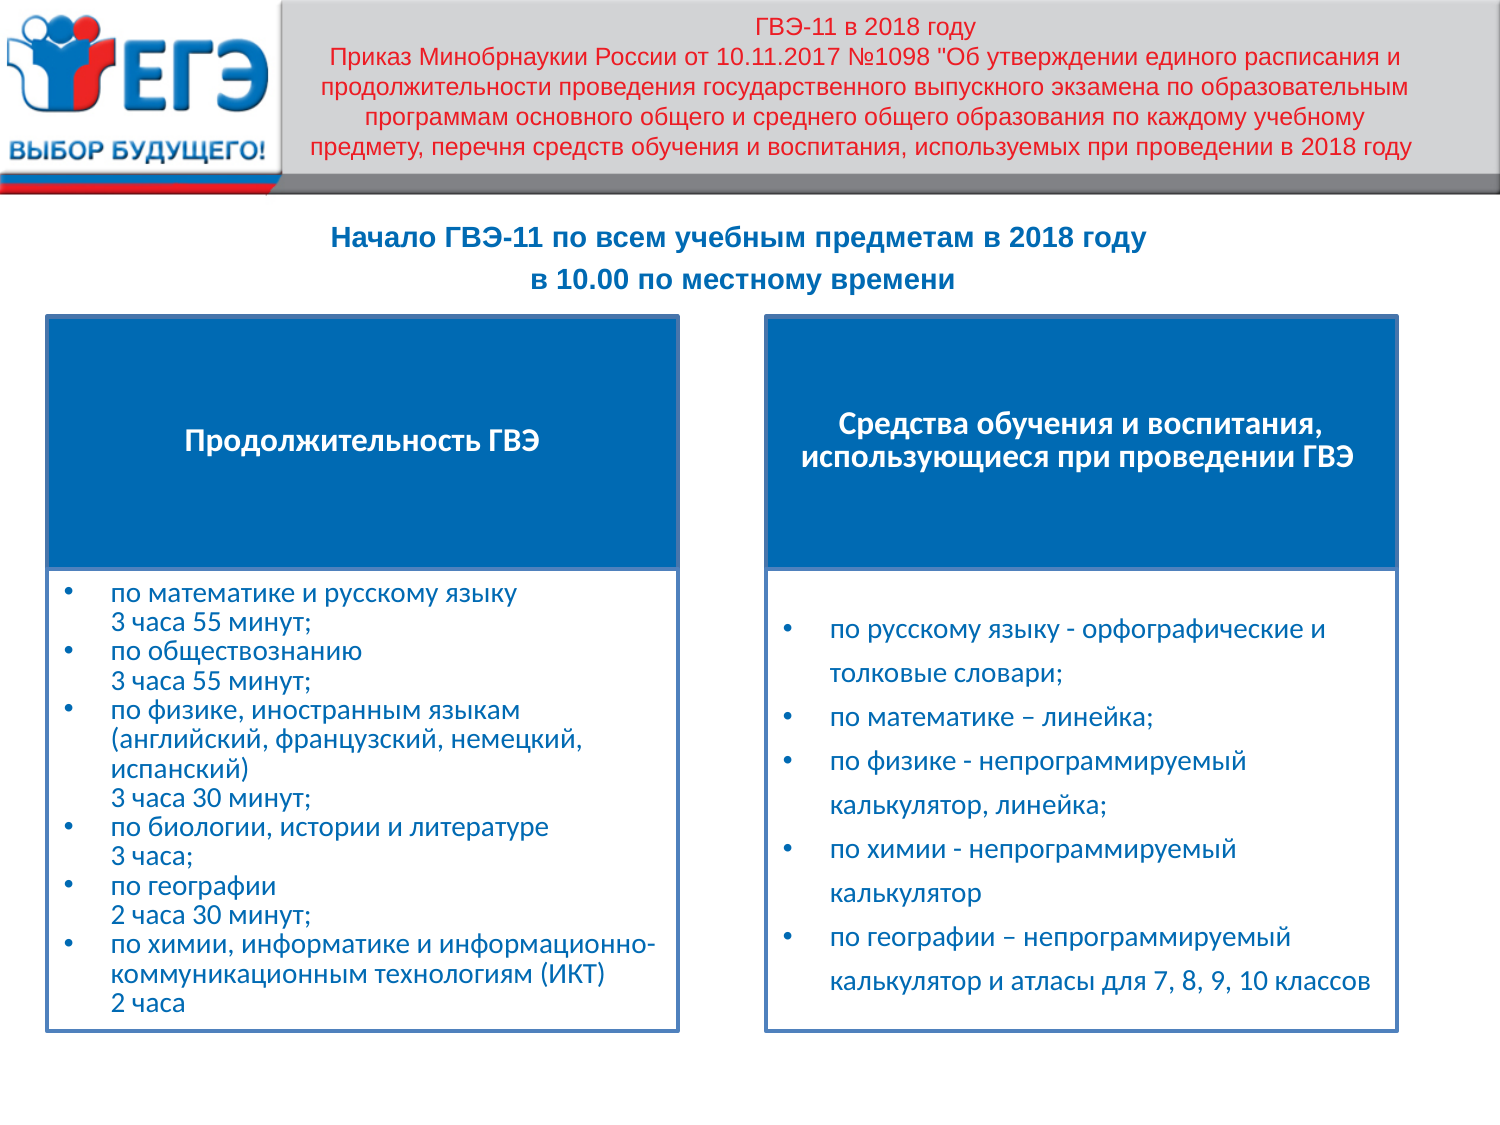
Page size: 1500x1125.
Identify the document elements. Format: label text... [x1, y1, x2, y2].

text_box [46, 316, 1398, 1032]
picture [0, 0, 1500, 1125]
title ГВЭ-11 в 2018 году Приказ Минобрнаукии России от 10.11.2017 №1098 "Об утверждении единого расписания и продолжительности проведения государственного выпускного экзамена по образовательным программам основного общего и среднего общего образования по каждому учебному предмету, перечня средств обучения и воспитания, используемых при проведении в 2018 году [292, 12, 1439, 188]
text_box Начало ГВЭ-11 по всем учебным предметам в 2018 году в 10.00 по местному времени [68, 203, 1419, 312]
